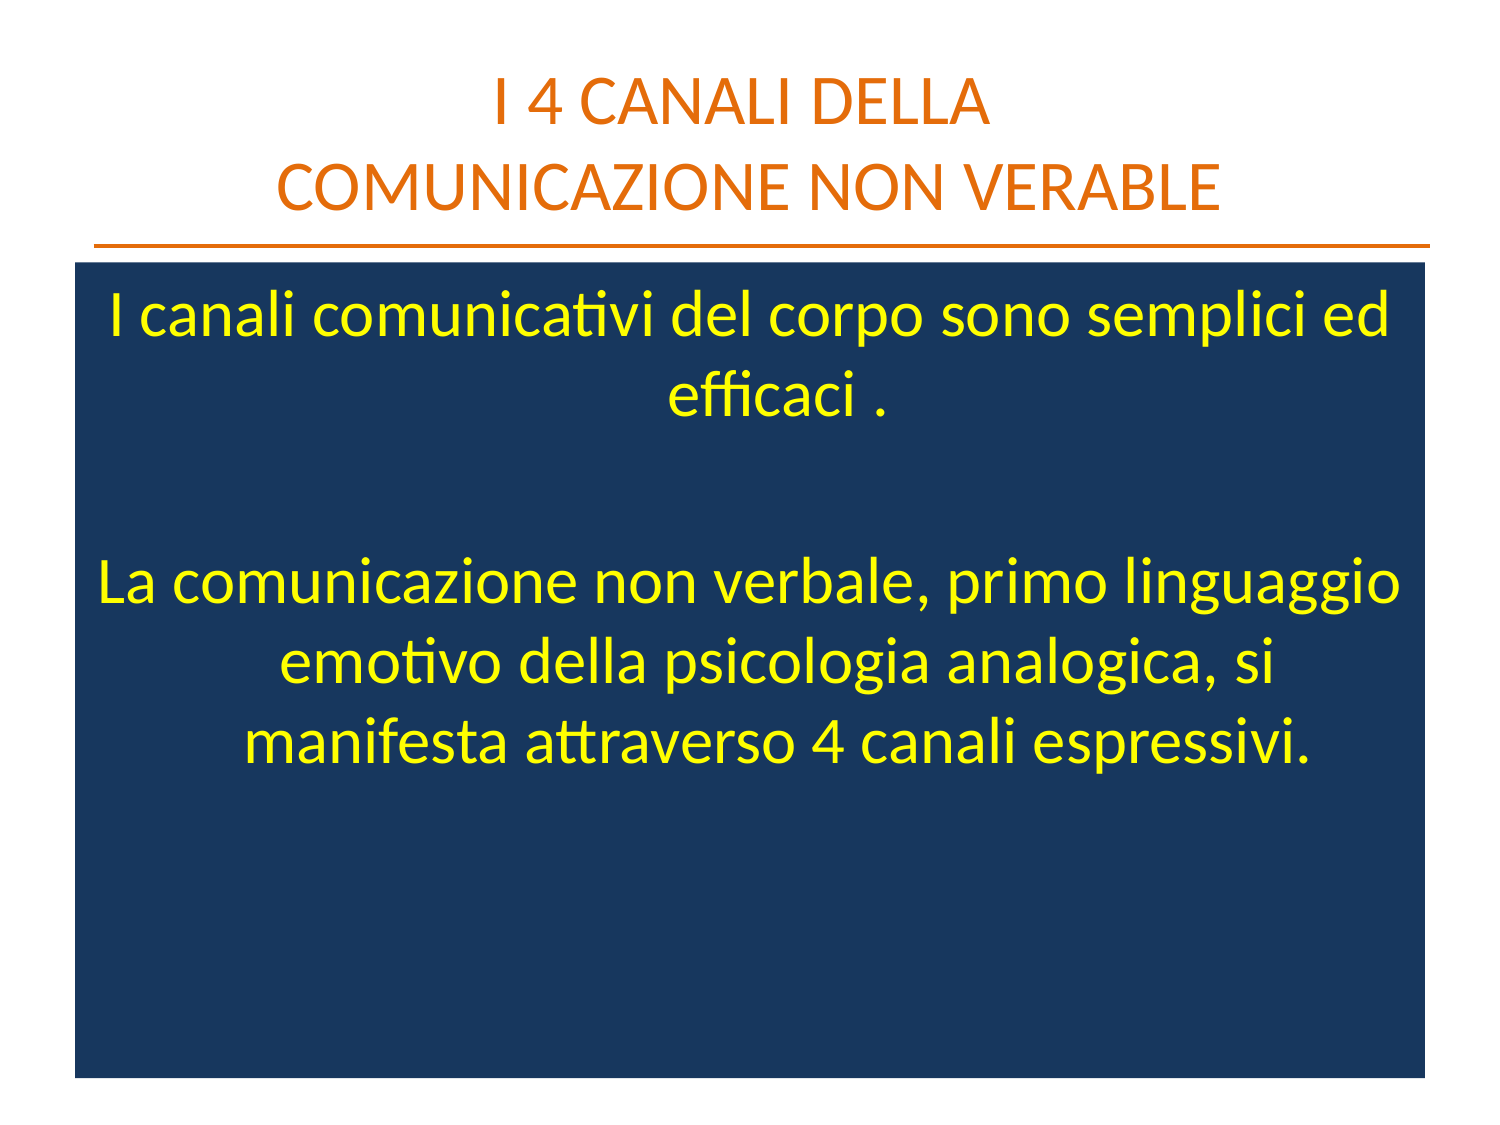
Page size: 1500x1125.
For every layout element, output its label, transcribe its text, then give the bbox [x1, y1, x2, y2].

list I canali comunicativi del corpo sono semplici ed efficaci . La comunicazione non verbale, primo linguaggio emotivo della psicologia analogica, si manifesta attraverso 4 canali espressivi. [75, 262, 1425, 1079]
title I 4 CANALI DELLA COMUNICAZIONE NON VERABLE [75, 45, 1425, 233]
